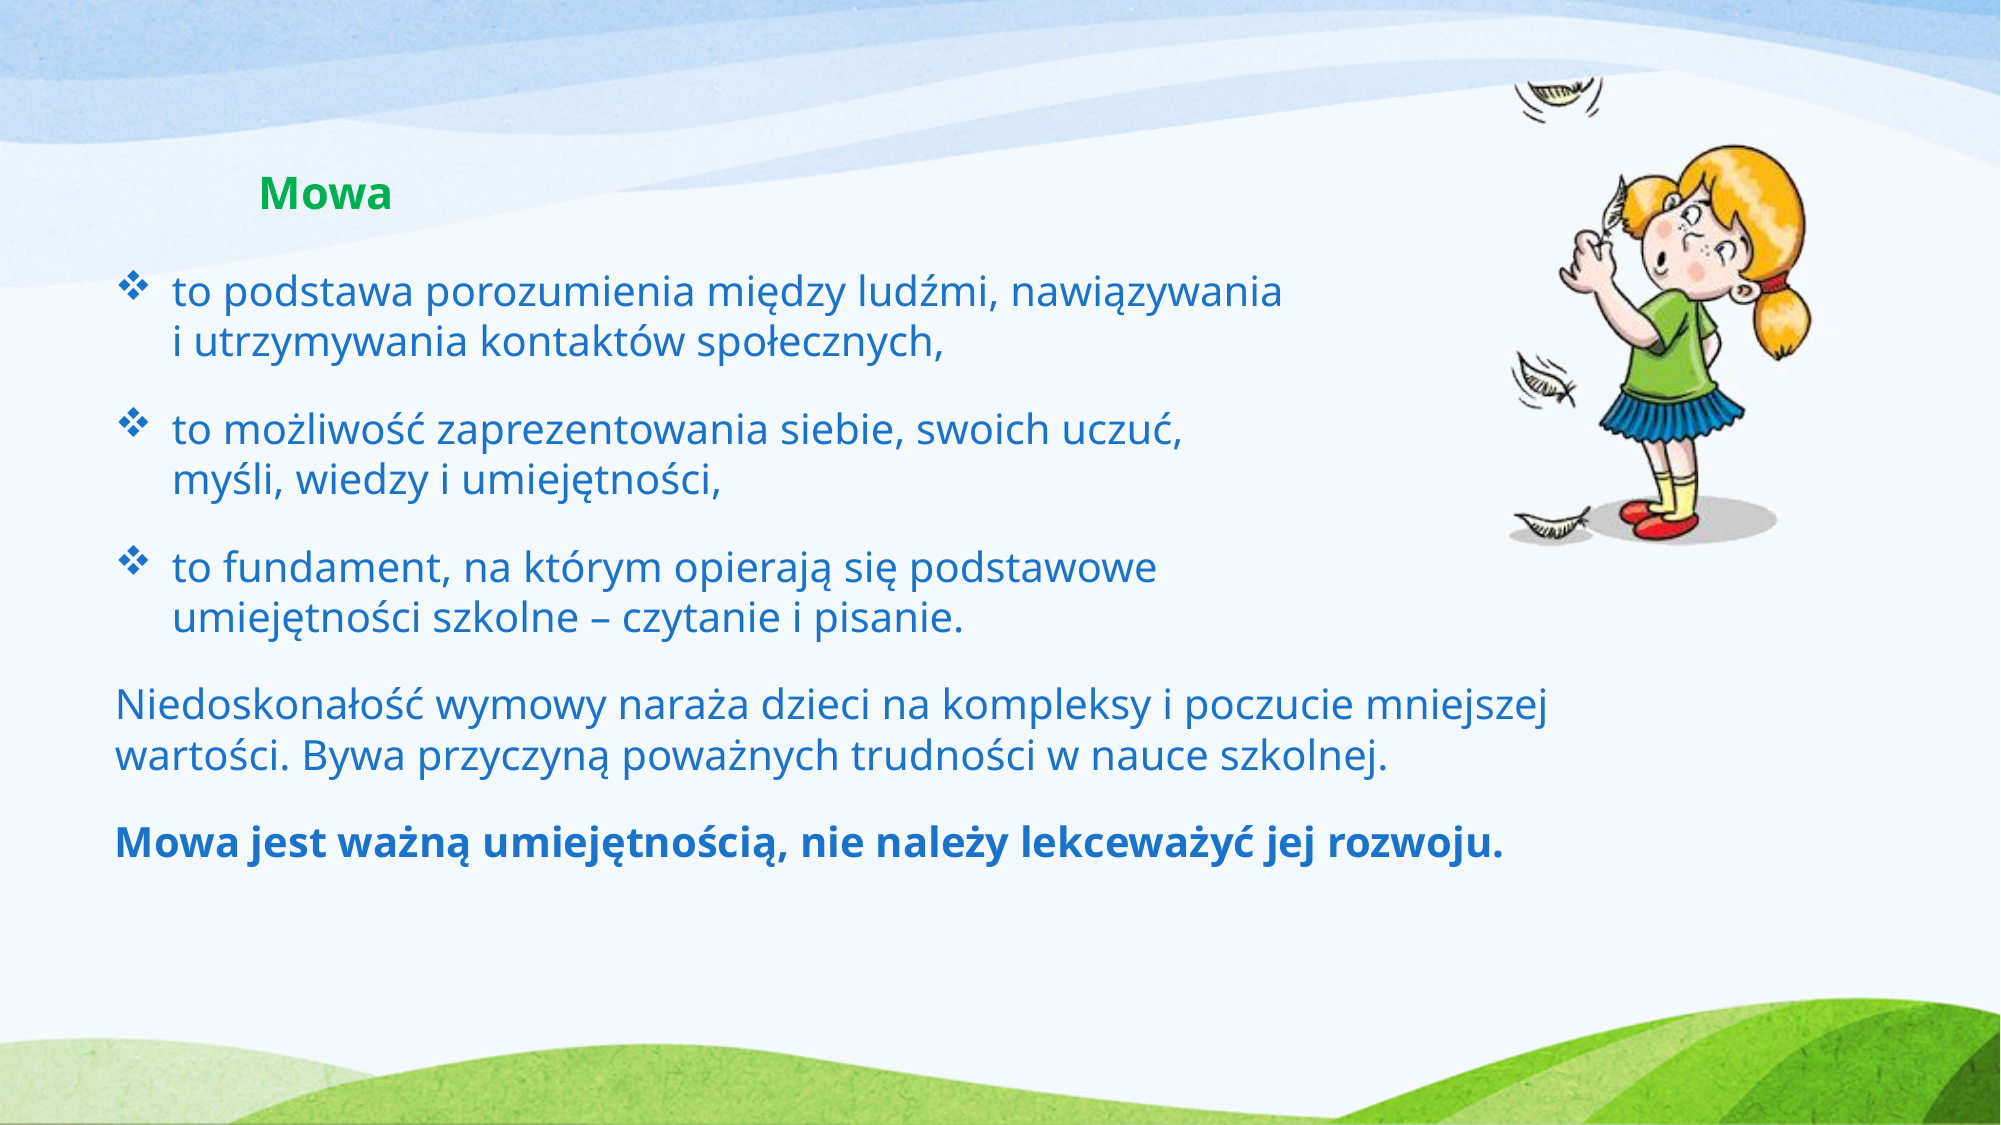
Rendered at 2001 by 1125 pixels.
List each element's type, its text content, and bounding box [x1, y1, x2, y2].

title Mowa [162, 104, 1468, 257]
picture [0, 0, 2001, 1125]
list to podstawa porozumienia między ludźmi, nawiązywania i utrzymywania kontaktów społecznych, to możliwość zaprezentowania siebie, swoich uczuć, myśli, wiedzy i umiejętności, to fundament, na którym opierają się podstawowe umiejętności szkolne – czytanie i pisanie. Niedoskonałość wymowy naraża dzieci na kompleksy i poczucie mniejszej wartości. Bywa przyczyną poważnych trudności w nauce szkolnej. Mowa jest ważną umiejętnością, nie należy lekceważyć jej rozwoju. [99, 257, 1748, 1010]
